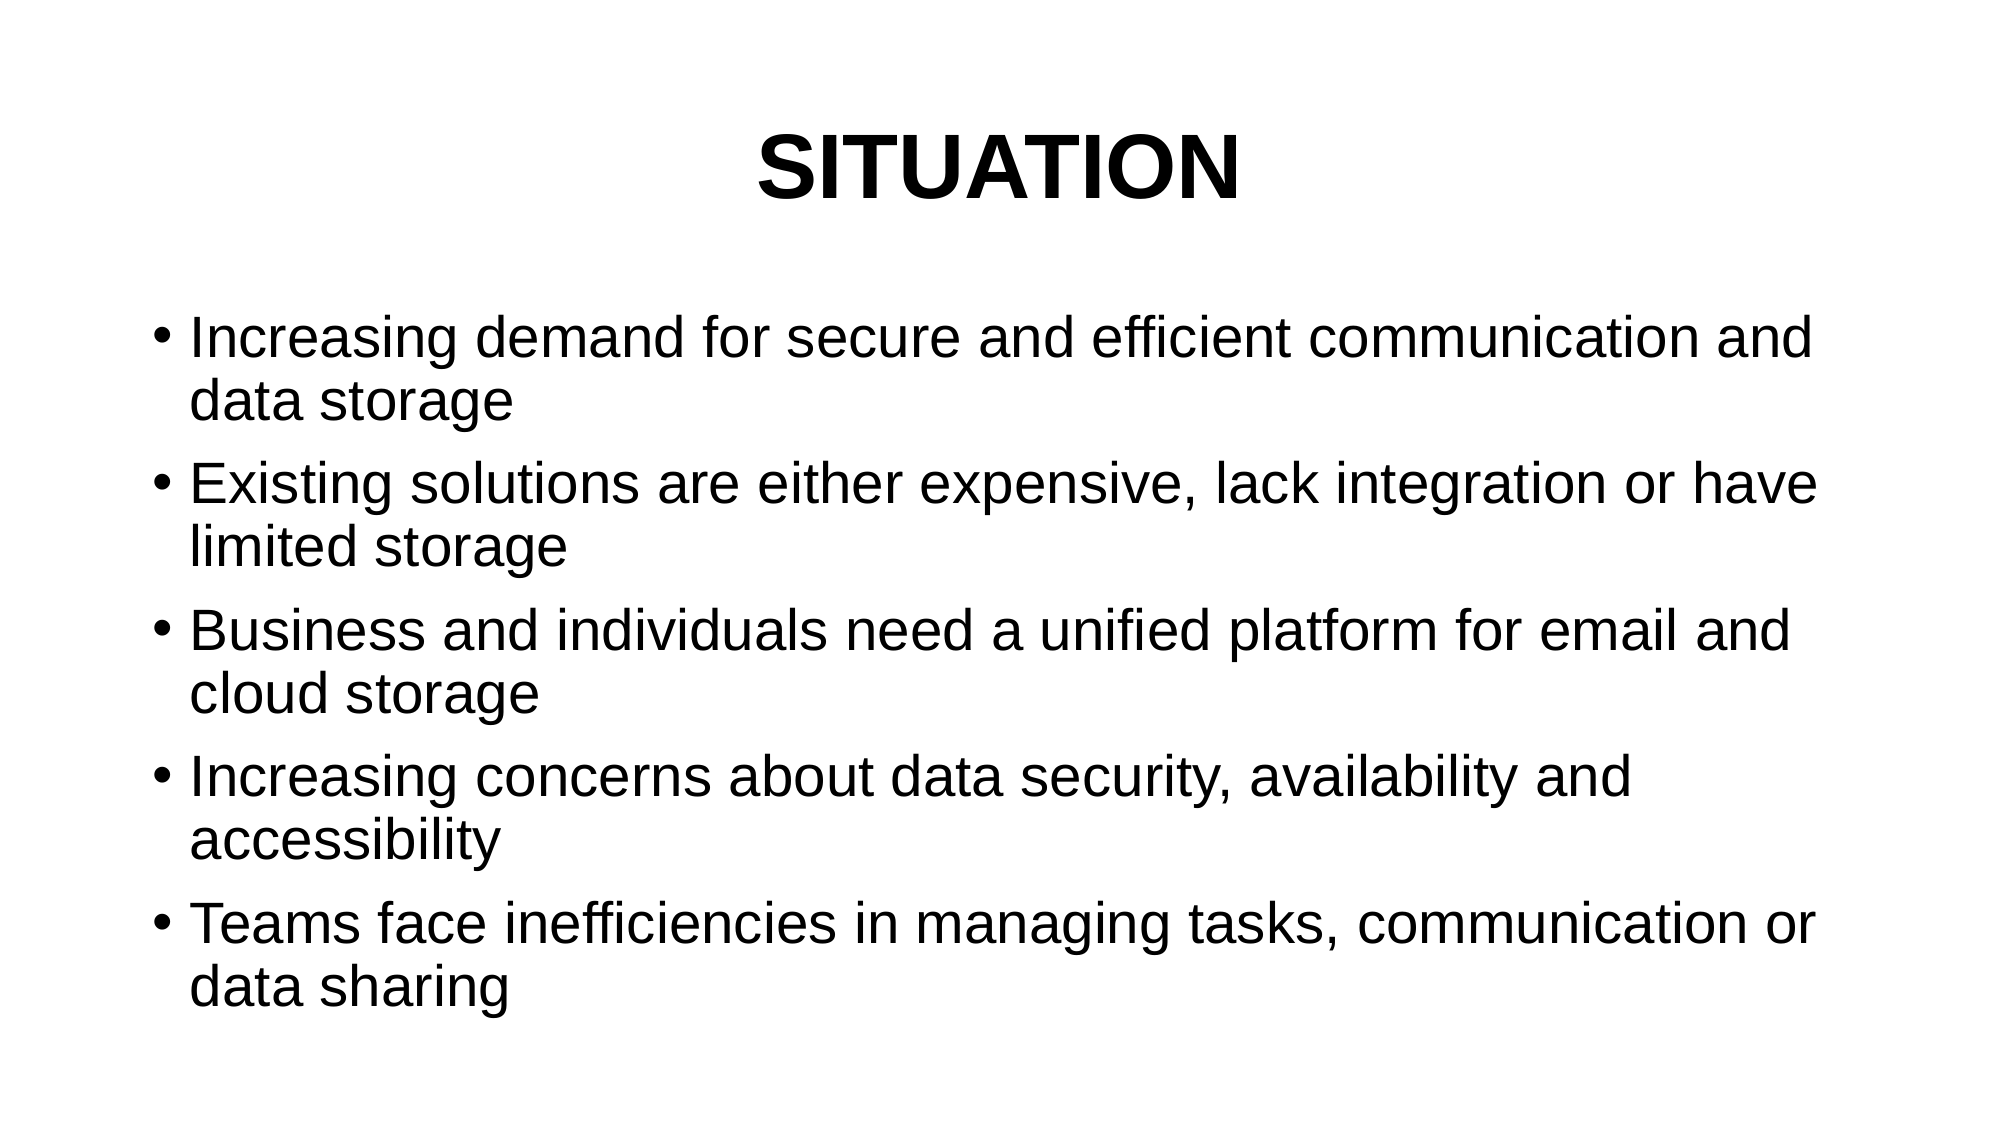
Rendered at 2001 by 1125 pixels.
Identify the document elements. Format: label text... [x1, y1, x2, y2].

list Increasing demand for secure and efficient communication and data storage Existing solutions are either expensive, lack integration or have limited storage Business and individuals need a unified platform for email and cloud storage Increasing concerns about data security, availability and accessibility Teams face inefficiencies in managing tasks, communication or data sharing [137, 299, 1863, 1066]
title SITUATION [137, 59, 1863, 278]
